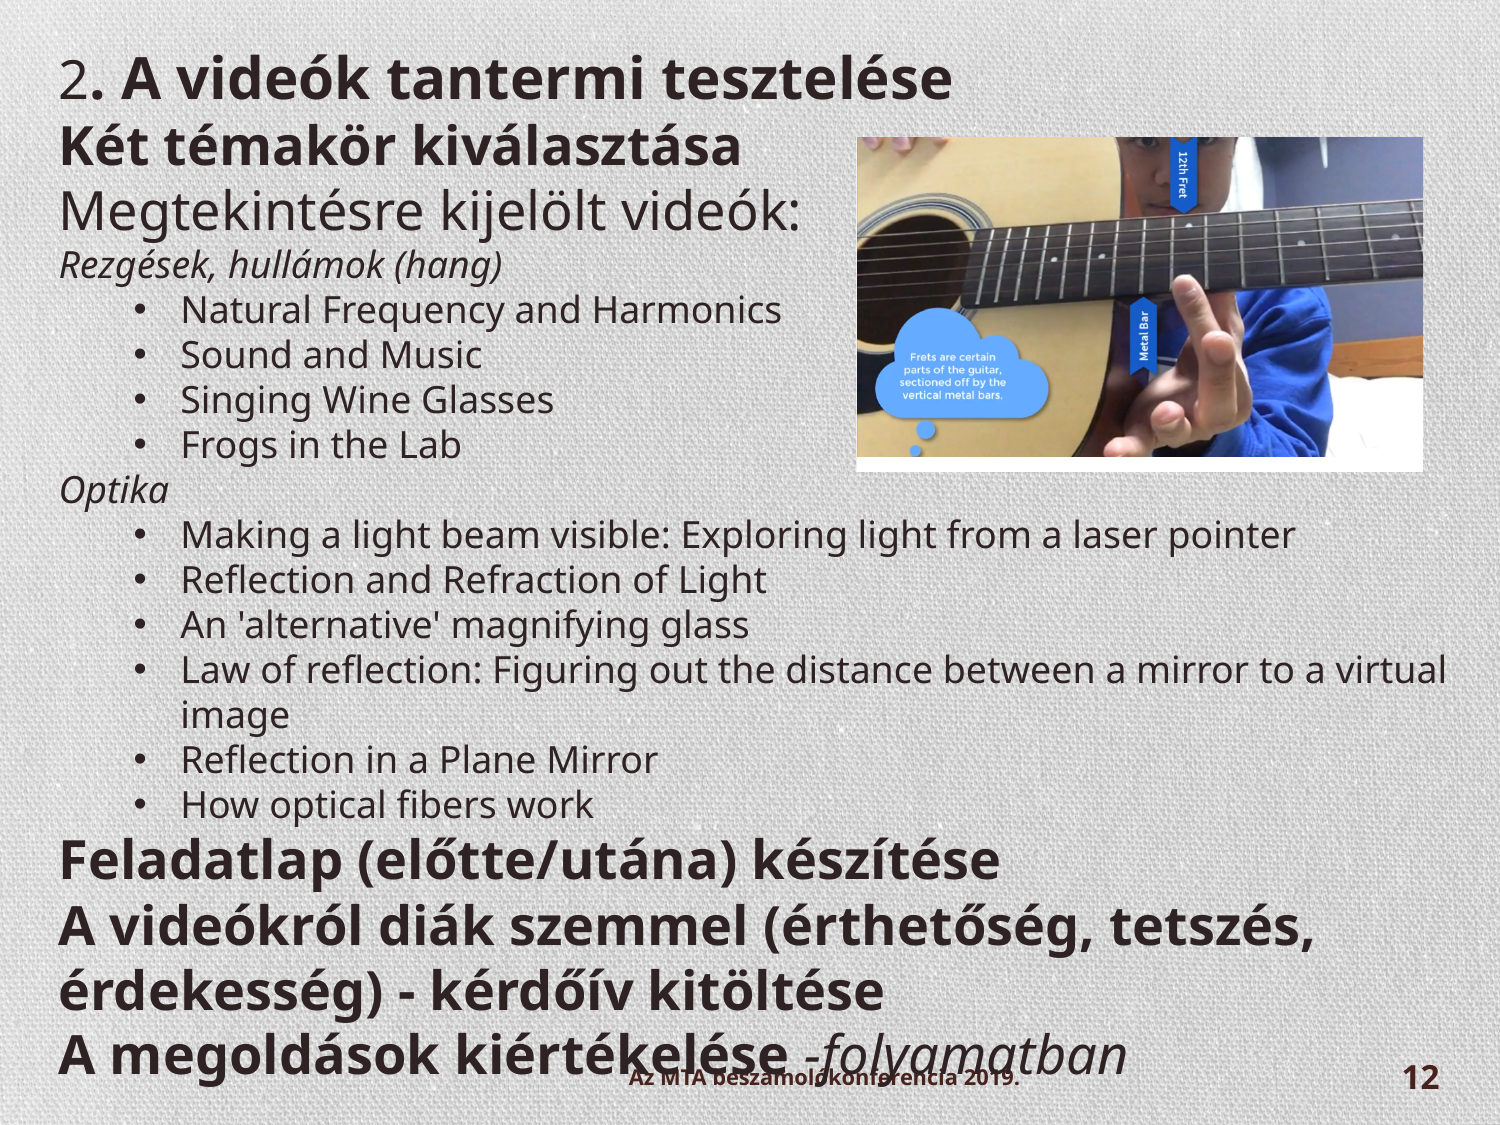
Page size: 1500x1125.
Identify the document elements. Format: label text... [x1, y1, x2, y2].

text_box 2. A videók tantermi tesztelése Két témakör kiválasztása Megtekintésre kijelölt videók: Rezgések, hullámok (hang) Natural Frequency and Harmonics Sound and Music Singing Wine Glasses Frogs in the Lab Optika Making a light beam visible: Exploring light from a laser pointer Reflection and Refraction of Light An 'alternative' magnifying glass Law of reflection: Figuring out the distance between a mirror to a virtual image Reflection in a Plane Mirror How optical fibers work Feladatlap (előtte/utána) készítése A videókról diák szemmel (érthetőség, tetszés, érdekesség) - kérdőív kitöltése A megoldások kiértékelése -folyamatban [43, 33, 1474, 1125]
picture [856, 136, 1424, 472]
